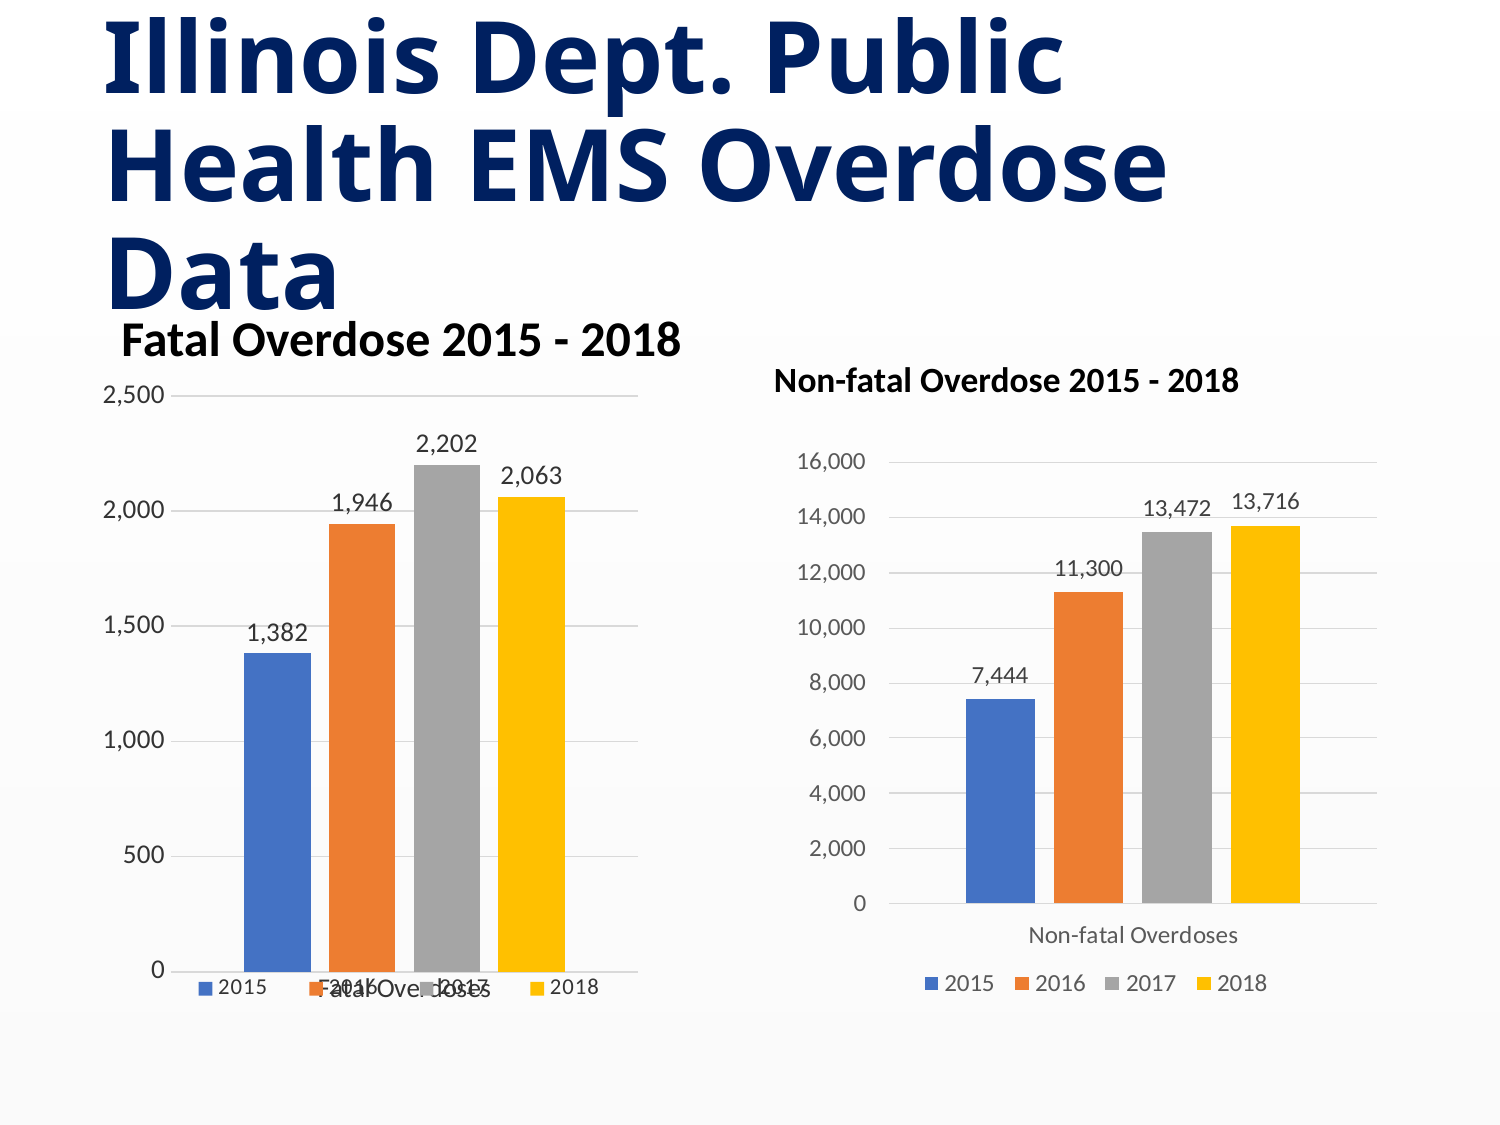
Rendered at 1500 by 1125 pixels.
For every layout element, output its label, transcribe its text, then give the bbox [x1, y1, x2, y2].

list Fatal Overdose 2015 - 2018 [106, 239, 741, 375]
chart [70, 365, 706, 1044]
list Non-fatal Overdose 2015 - 2018 [758, 329, 1257, 409]
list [774, 428, 1409, 1026]
title Illinois Dept. Public Health EMS Overdose Data [88, 98, 1348, 240]
